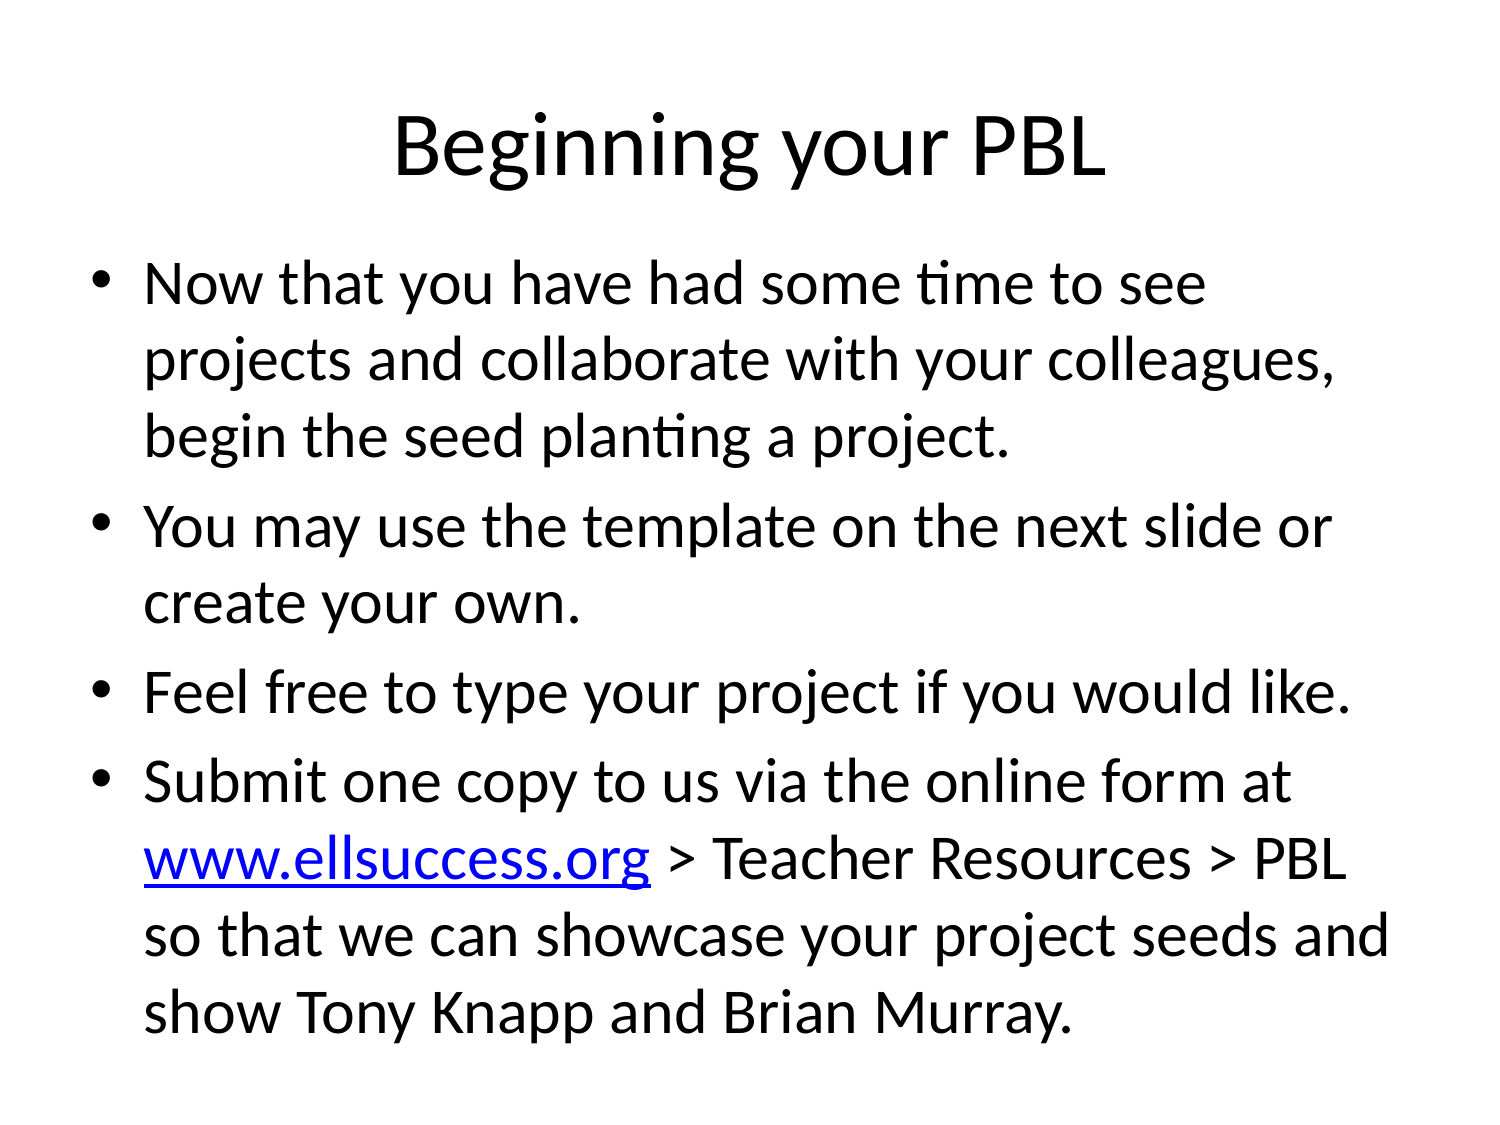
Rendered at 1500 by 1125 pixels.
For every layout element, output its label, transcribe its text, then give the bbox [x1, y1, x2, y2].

list Now that you have had some time to see projects and collaborate with your colleagues, begin the seed planting a project. You may use the template on the next slide or create your own. Feel free to type your project if you would like. Submit one copy to us via the online form at www.ellsuccess.org > Teacher Resources > PBL so that we can showcase your project seeds and show Tony Knapp and Brian Murray. [75, 232, 1425, 1061]
title Beginning your PBL [75, 45, 1425, 232]
